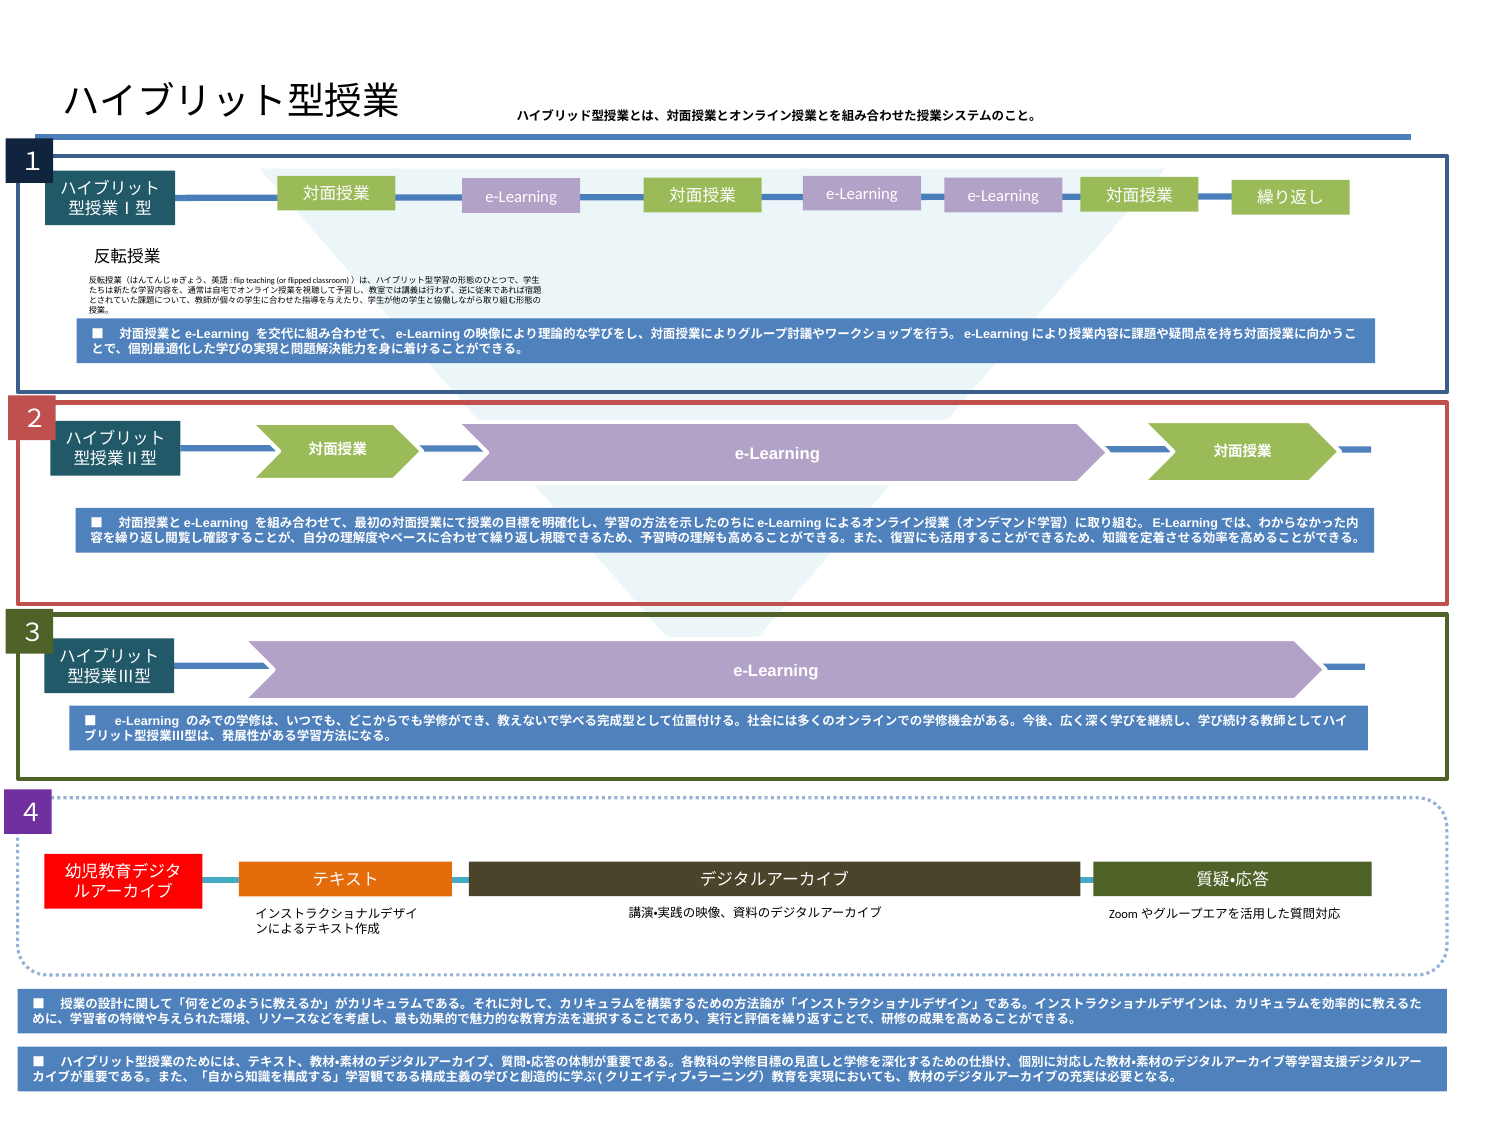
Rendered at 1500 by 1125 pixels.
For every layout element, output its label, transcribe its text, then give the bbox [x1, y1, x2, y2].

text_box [1142, 420, 1341, 483]
text_box [16, 612, 1449, 781]
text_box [174, 195, 1345, 199]
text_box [250, 422, 423, 481]
text_box ハイブリット型授業 [48, 70, 568, 130]
text_box [16, 400, 1449, 606]
text_box ハイブリッド型授業とは、対面授業とオンライン授業とを組み合わせた授業システムのこと。 [501, 100, 1094, 130]
text_box [636, 606, 788, 612]
text_box １ [5, 138, 54, 183]
text_box [16, 154, 1449, 394]
text_box ２ [8, 395, 56, 441]
text_box 講演・実践の映像、資料のデジタルアーカイブ [613, 897, 900, 928]
text_box Zoomやグループエアを活用した質問対応 [1094, 898, 1372, 929]
text_box ■ 授業の設計に関して「何をどのように教えるか」がカリキュラムである。それに対して、カリキュラムを構築するための方法論が「インストラクショナルデザイン」である。インストラクショナルデザインは、カリキュラムを効率的に教えるために、学習者の特徴や与えられた環境、リソースなどを考慮し、最も効果的で魅力的な教育方法を選択することであり、実行と評価を繰り返すことで、研修の成果を高めることができる。 [17, 988, 1447, 1034]
text_box [452, 394, 972, 400]
text_box ３ [5, 608, 54, 654]
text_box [242, 638, 1326, 701]
text_box ４ [4, 789, 52, 834]
text_box ■ ハイブリット型授業のためには、テキスト、教材・素材のデジタルアーカイブ、質問・応答の体制が重要である。各教科の学修目標の見直しと学修を深化するための仕掛け、個別に対応した教材・素材のデジタルアーカイブ等学習支援デジタルアーカイブが重要である。また、「自から知識を構成する」学習観である構成主義の学びと創造的に学ぶ(クリエイティブ・ラーニング）教育を実現においても、教材のデジタルアーカイブの充実は必要となる。 [17, 1046, 1447, 1092]
text_box インストラクショナルデザインによるテキスト作成 [240, 898, 439, 944]
text_box [15, 795, 1450, 978]
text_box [456, 421, 1109, 484]
